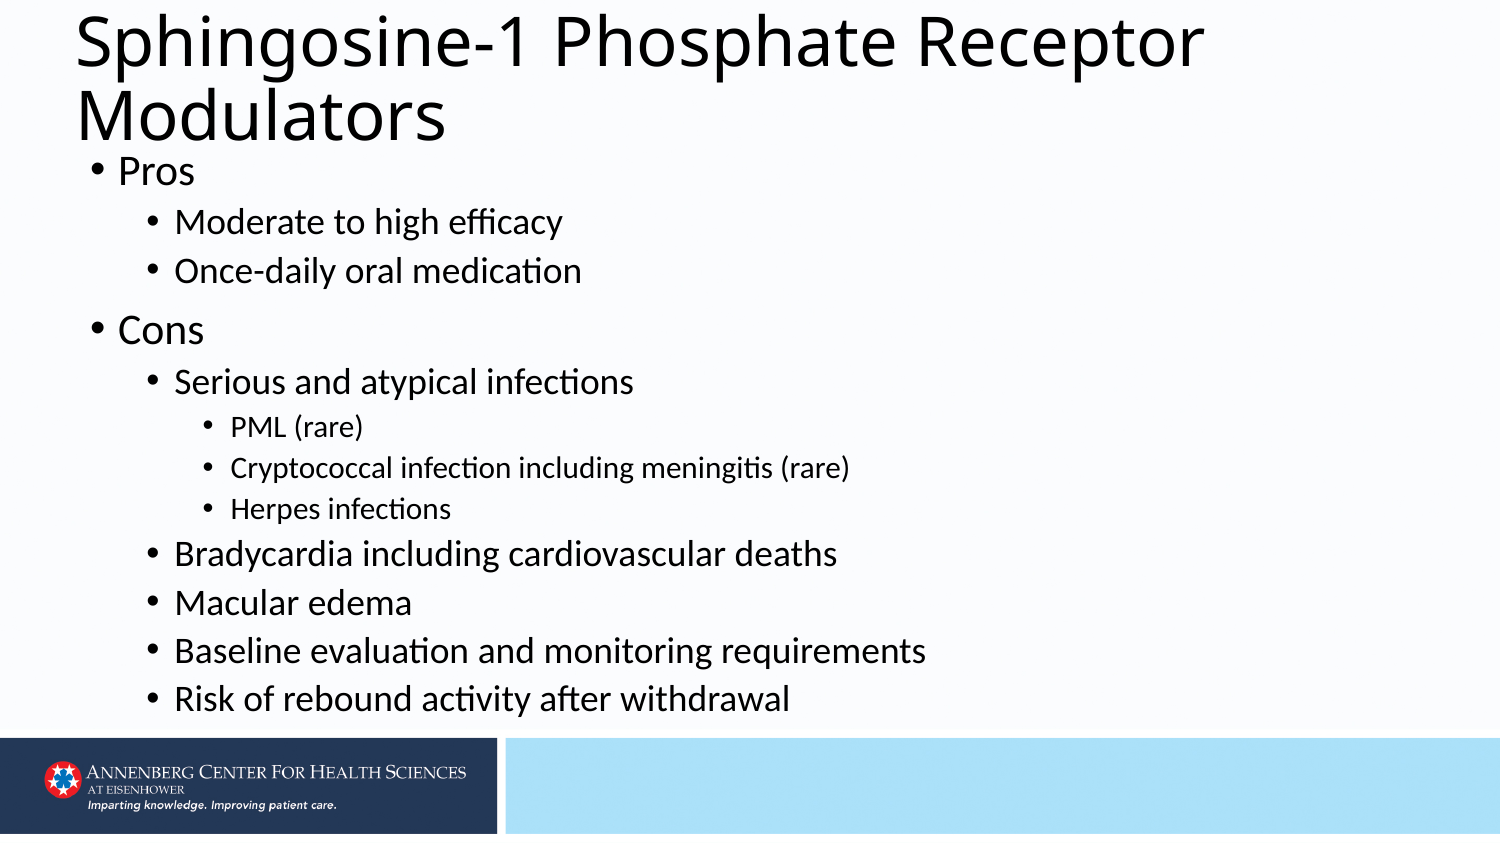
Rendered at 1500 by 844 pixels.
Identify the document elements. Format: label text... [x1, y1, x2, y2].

list Pros Moderate to high efficacy Once-daily oral medication Cons Serious and atypical infections PML (rare) Cryptococcal infection including meningitis (rare) Herpes infections Bradycardia including cardiovascular deaths Macular edema Baseline evaluation and monitoring requirements Risk of rebound activity after withdrawal [75, 153, 1425, 731]
picture [0, 0, 1500, 844]
title Sphingosine-1 Phosphate Receptor Modulators [75, 10, 1425, 153]
